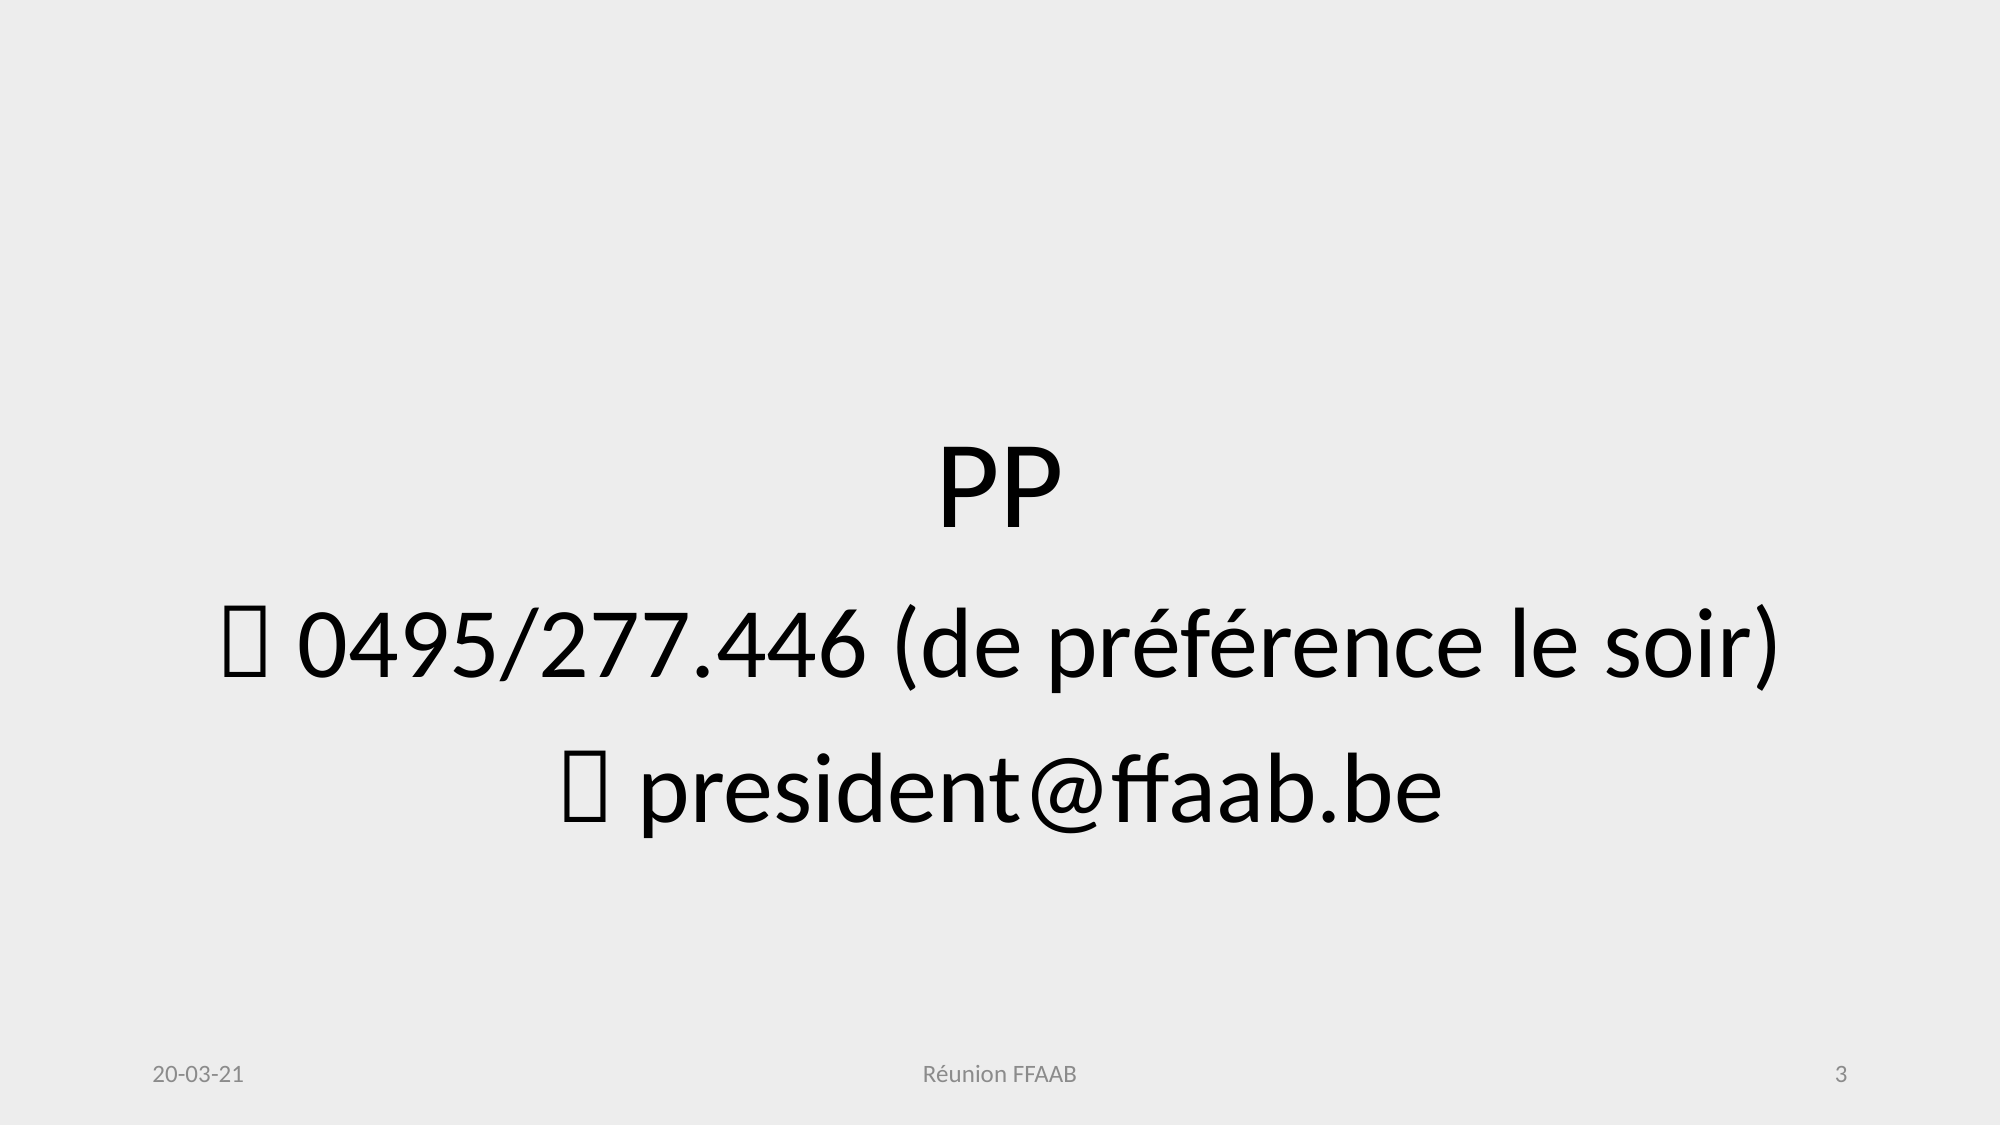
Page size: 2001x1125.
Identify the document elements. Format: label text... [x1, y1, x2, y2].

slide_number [137, 1042, 588, 1103]
footer Réunion FFAAB [662, 1042, 1338, 1103]
slide_number 3 [1412, 1042, 1863, 1103]
text_box PP  0495/277.446 (de préférence le soir)  president@ffaab.be [177, 220, 1823, 946]
